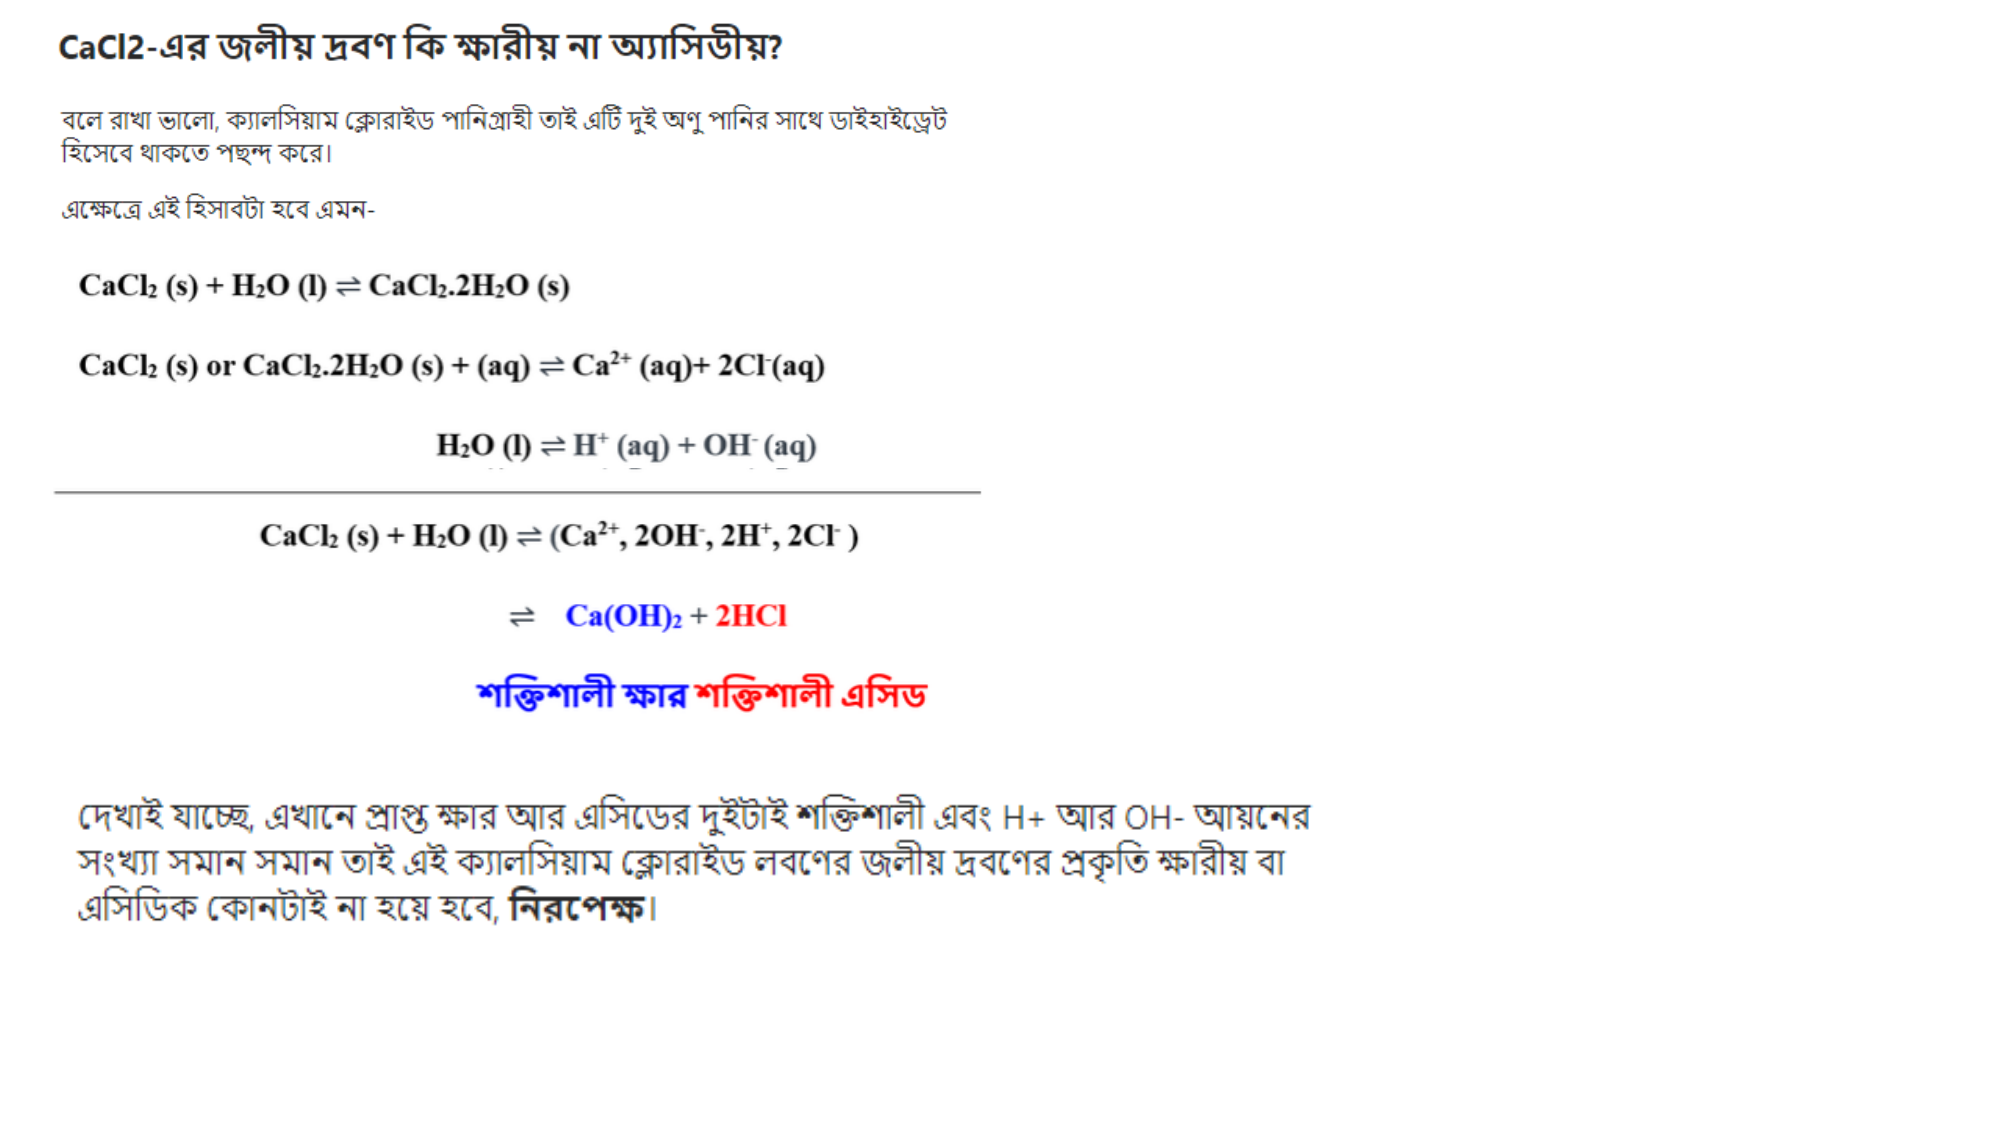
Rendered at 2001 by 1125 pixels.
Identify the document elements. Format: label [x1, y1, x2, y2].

picture [53, 771, 1322, 956]
picture [18, 100, 1000, 735]
picture [50, 16, 798, 77]
